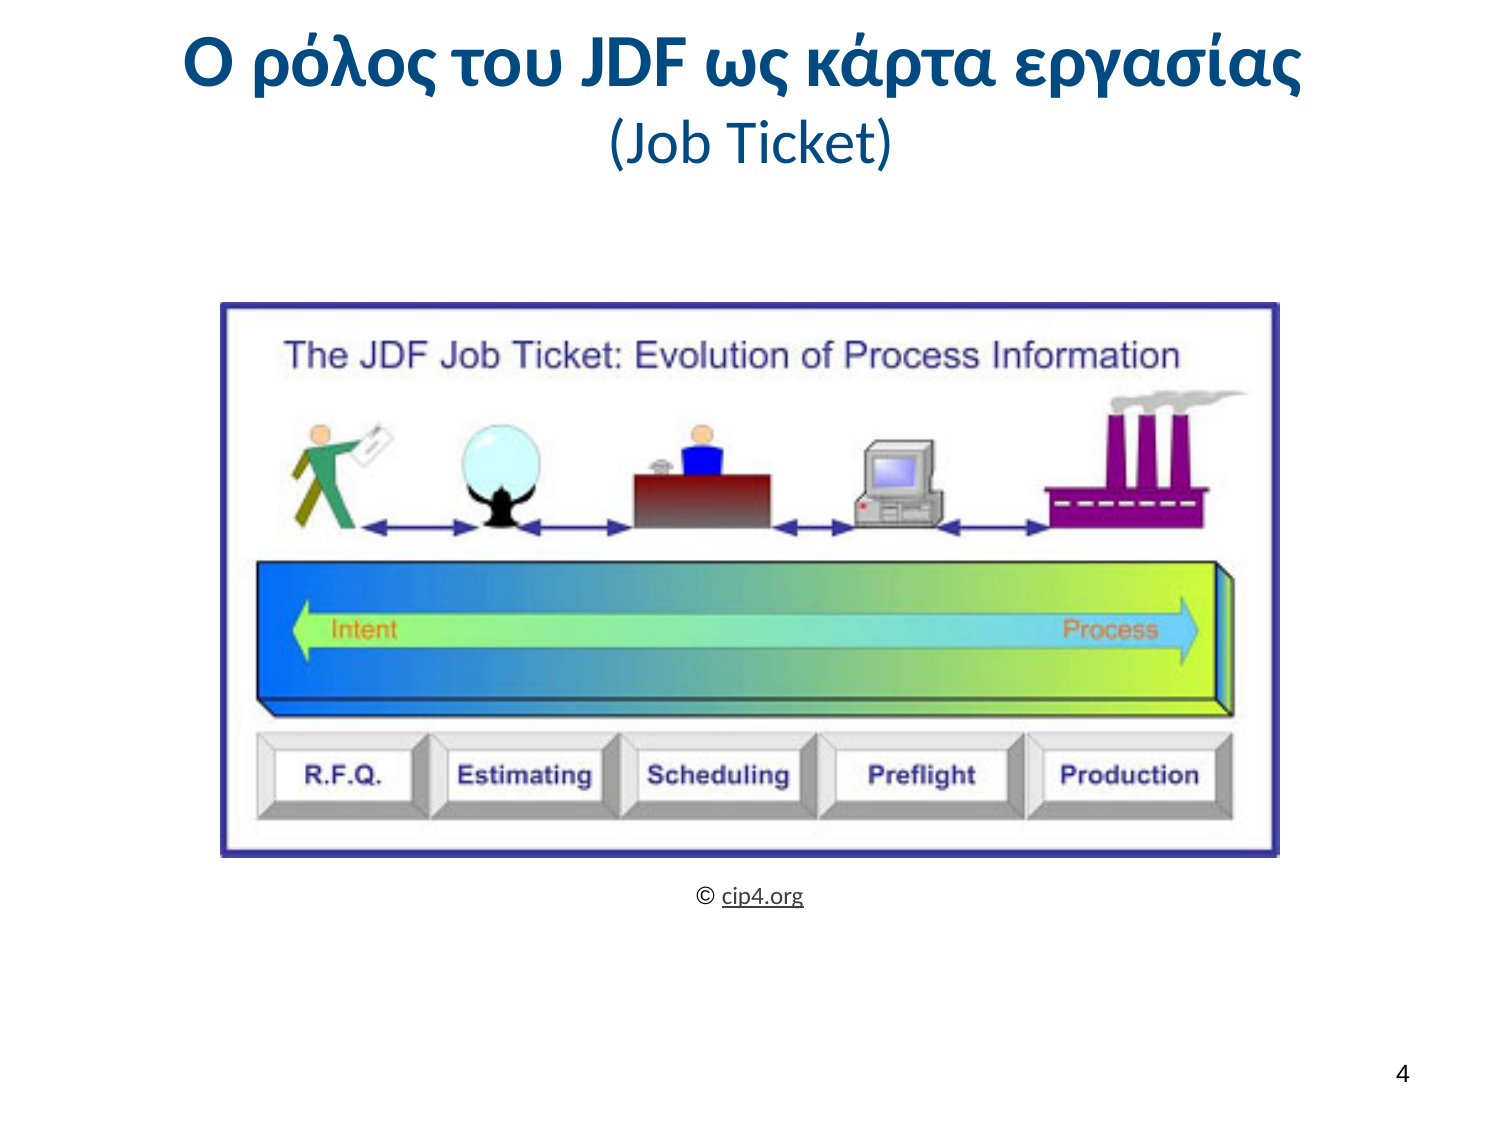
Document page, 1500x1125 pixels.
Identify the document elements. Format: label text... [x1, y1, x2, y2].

picture [220, 302, 1280, 859]
text_box © cip4.org [374, 872, 1125, 917]
slide_number 3 [1074, 1042, 1425, 1103]
title Ο ρόλος του JDF ως κάρτα εργασίας (Job Ticket) [76, 19, 1427, 169]
